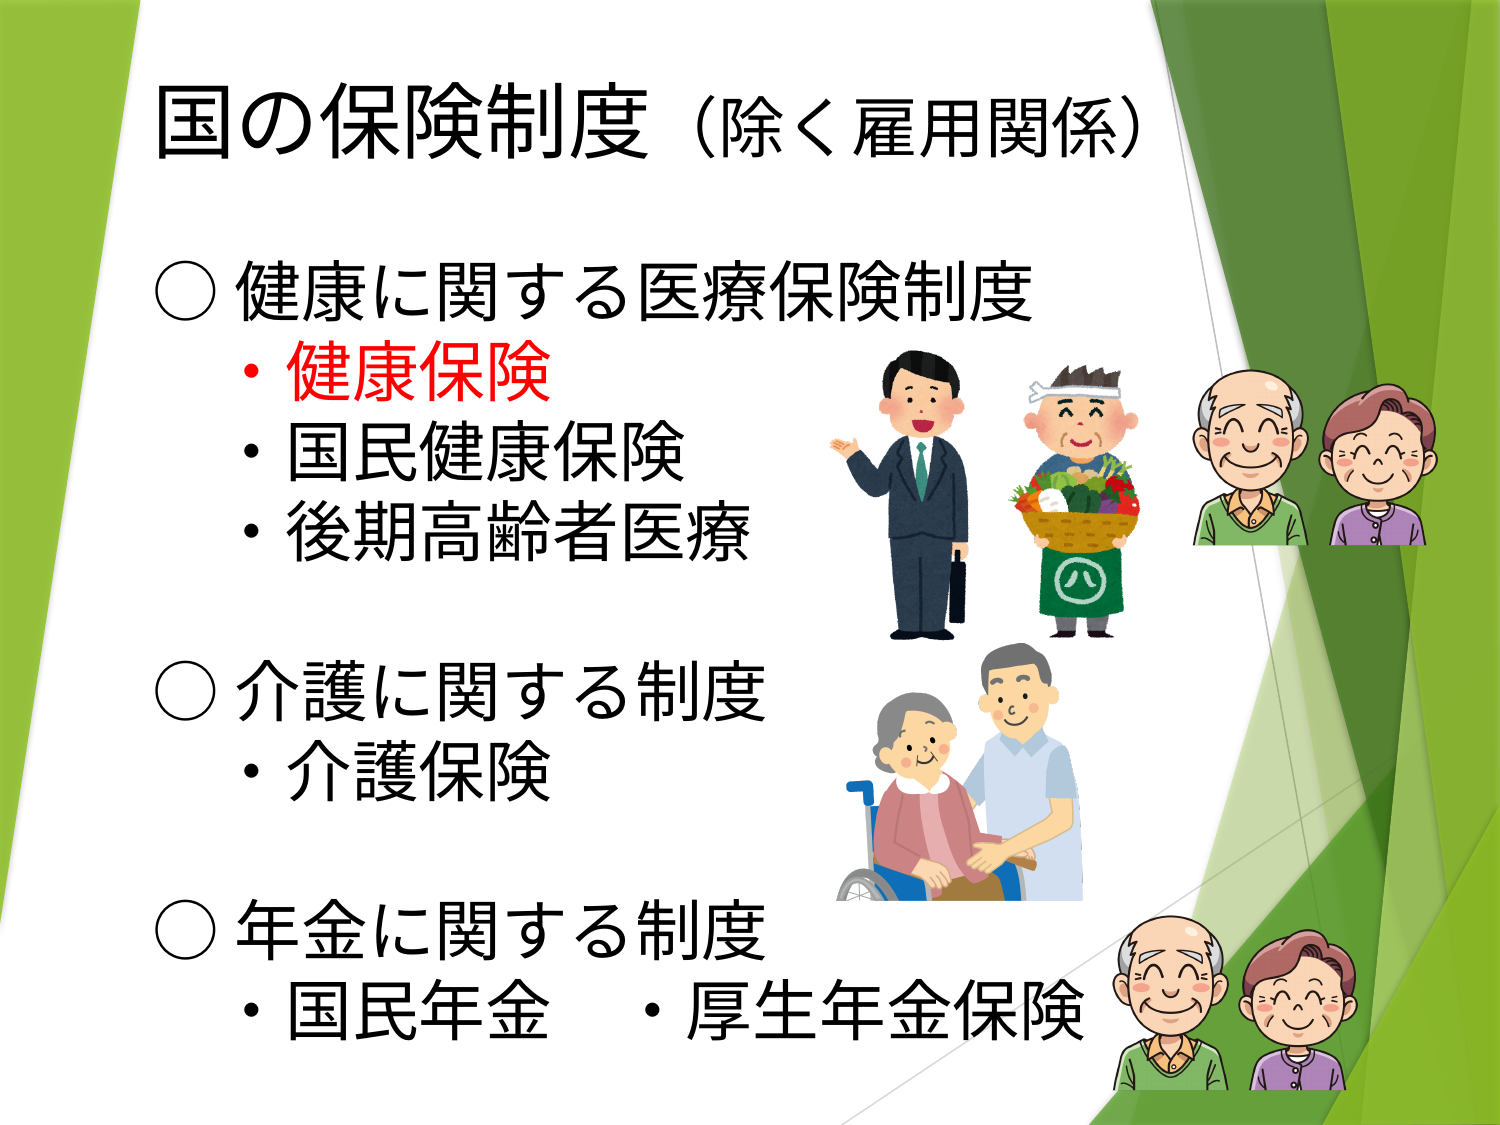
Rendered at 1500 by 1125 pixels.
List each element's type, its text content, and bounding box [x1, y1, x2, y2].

picture [1095, 895, 1375, 1106]
picture [812, 343, 1455, 901]
text_box 国の保険制度（除く雇用関係） ○健康に関する医療保険制度 ・健康保険 ・国民健康保険 ・後期高齢者医療 ○介護に関する制度 ・介護保険 ○年金に関する制度 ・国民年金 ・厚生年金保険 [137, 62, 1350, 1057]
